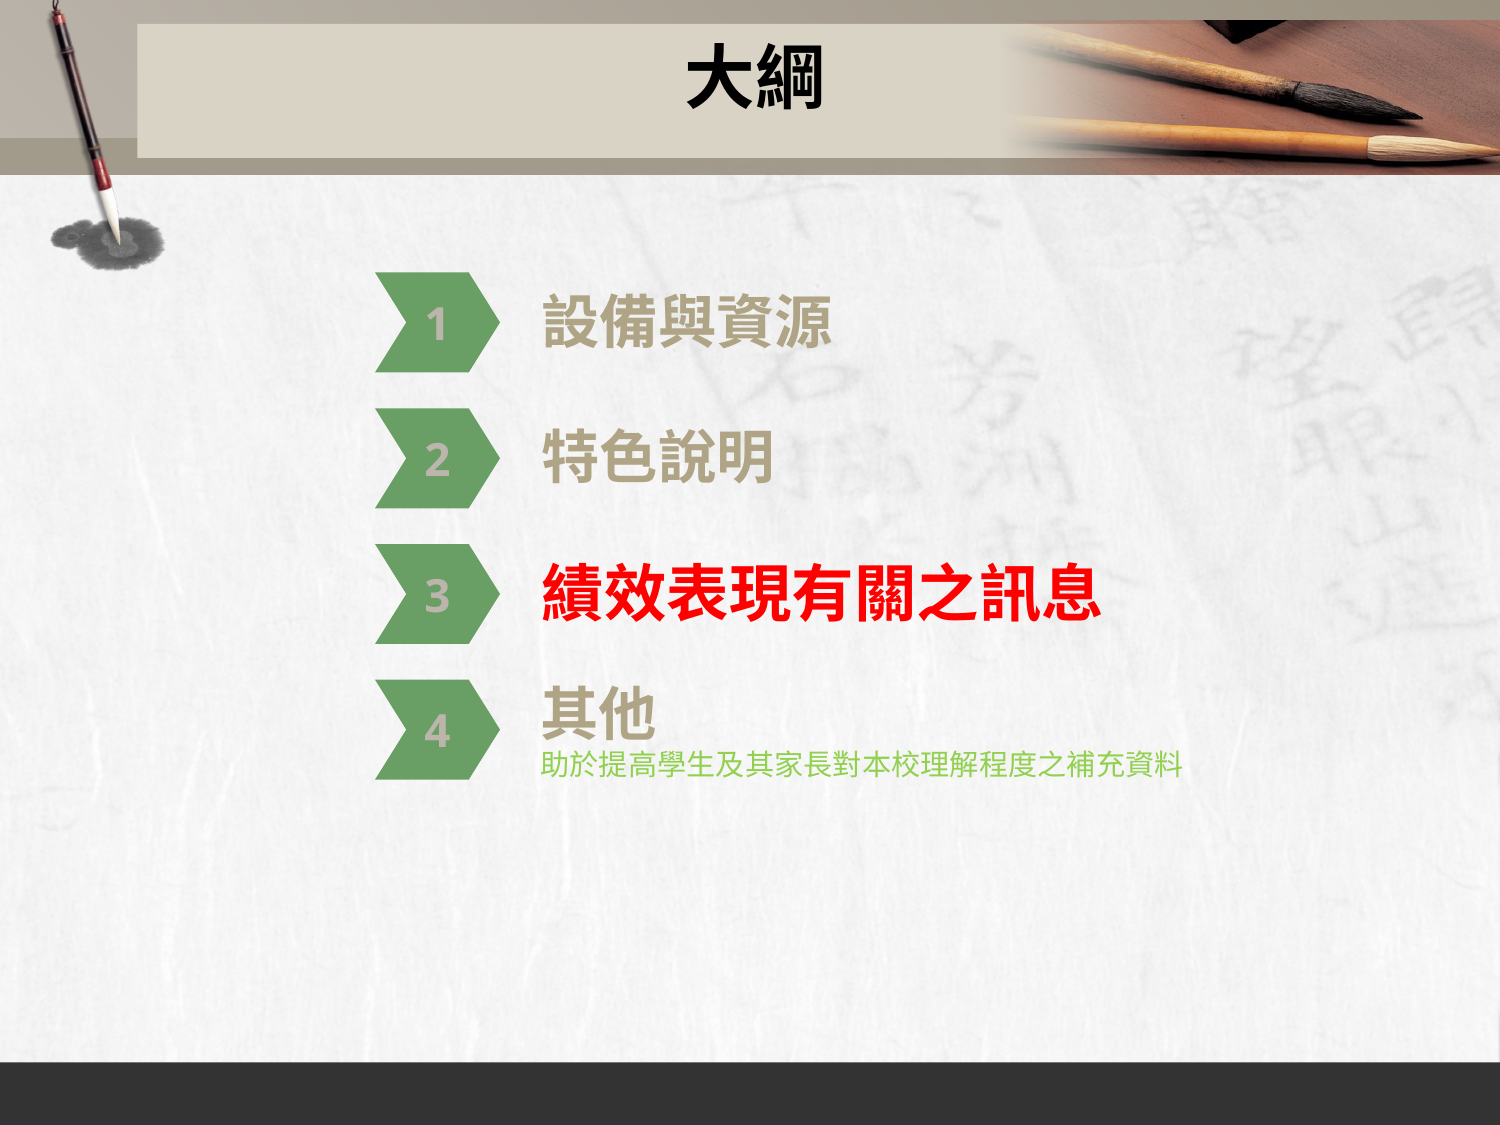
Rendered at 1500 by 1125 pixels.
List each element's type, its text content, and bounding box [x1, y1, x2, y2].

text_box 設備與資源 [499, 275, 1388, 364]
text_box 4 [375, 679, 501, 780]
text_box 績效表現有關之訊息 [499, 547, 1388, 636]
text_box 特色說明 [499, 411, 1388, 500]
text_box 3 [375, 544, 501, 644]
text_box 其他 助於提高學生及其家長對本校理解程度之補充資料 [525, 659, 1376, 799]
text_box 1 [375, 272, 501, 373]
title 大綱 [80, 24, 1431, 126]
text_box 2 [375, 408, 501, 509]
picture [0, 0, 1500, 1062]
